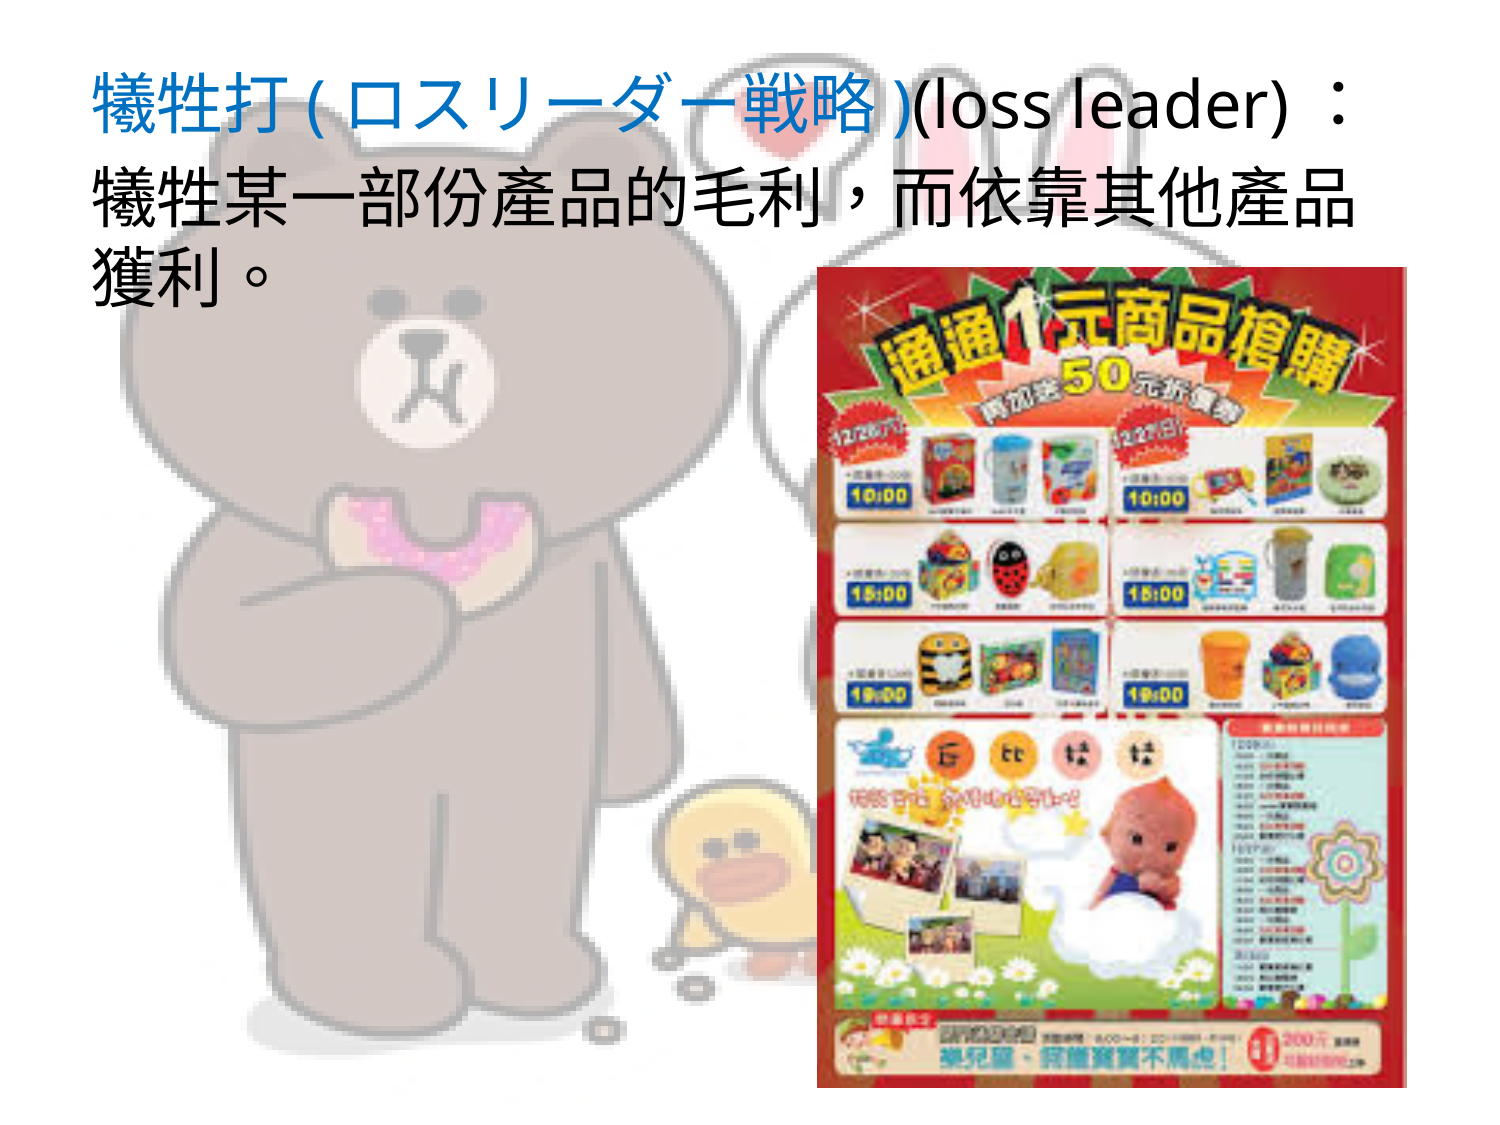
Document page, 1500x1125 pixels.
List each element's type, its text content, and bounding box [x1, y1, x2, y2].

list 犧牲打(ロスリーダー戦略)(loss leader)： 犧牲某一部份產品的毛利，而依靠其他產品獲利。 [75, 54, 1425, 1005]
picture [817, 266, 1407, 1088]
